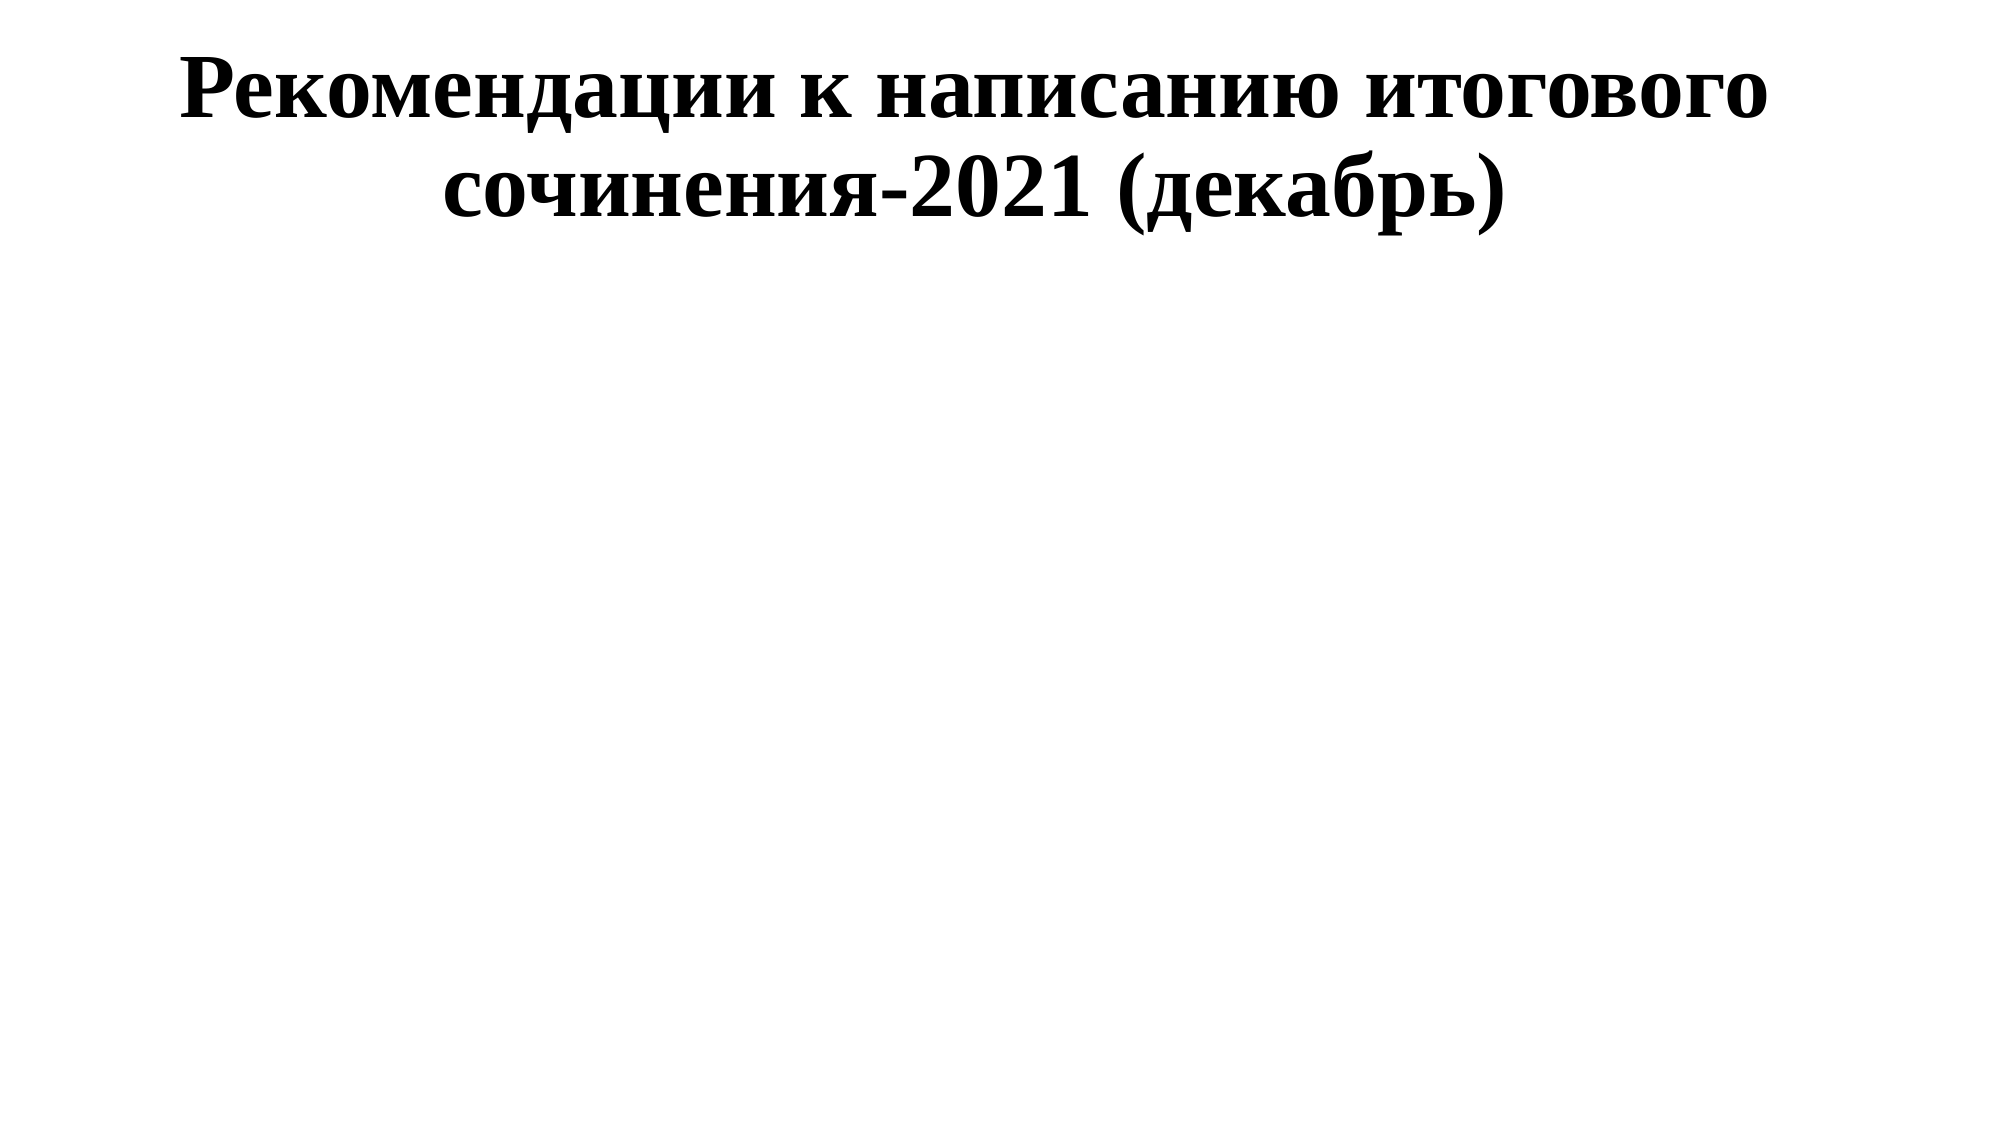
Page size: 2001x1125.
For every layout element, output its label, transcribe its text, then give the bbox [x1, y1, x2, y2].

title Рекомендации к написанию итогового сочинения-2021 (декабрь) [112, 28, 1838, 246]
